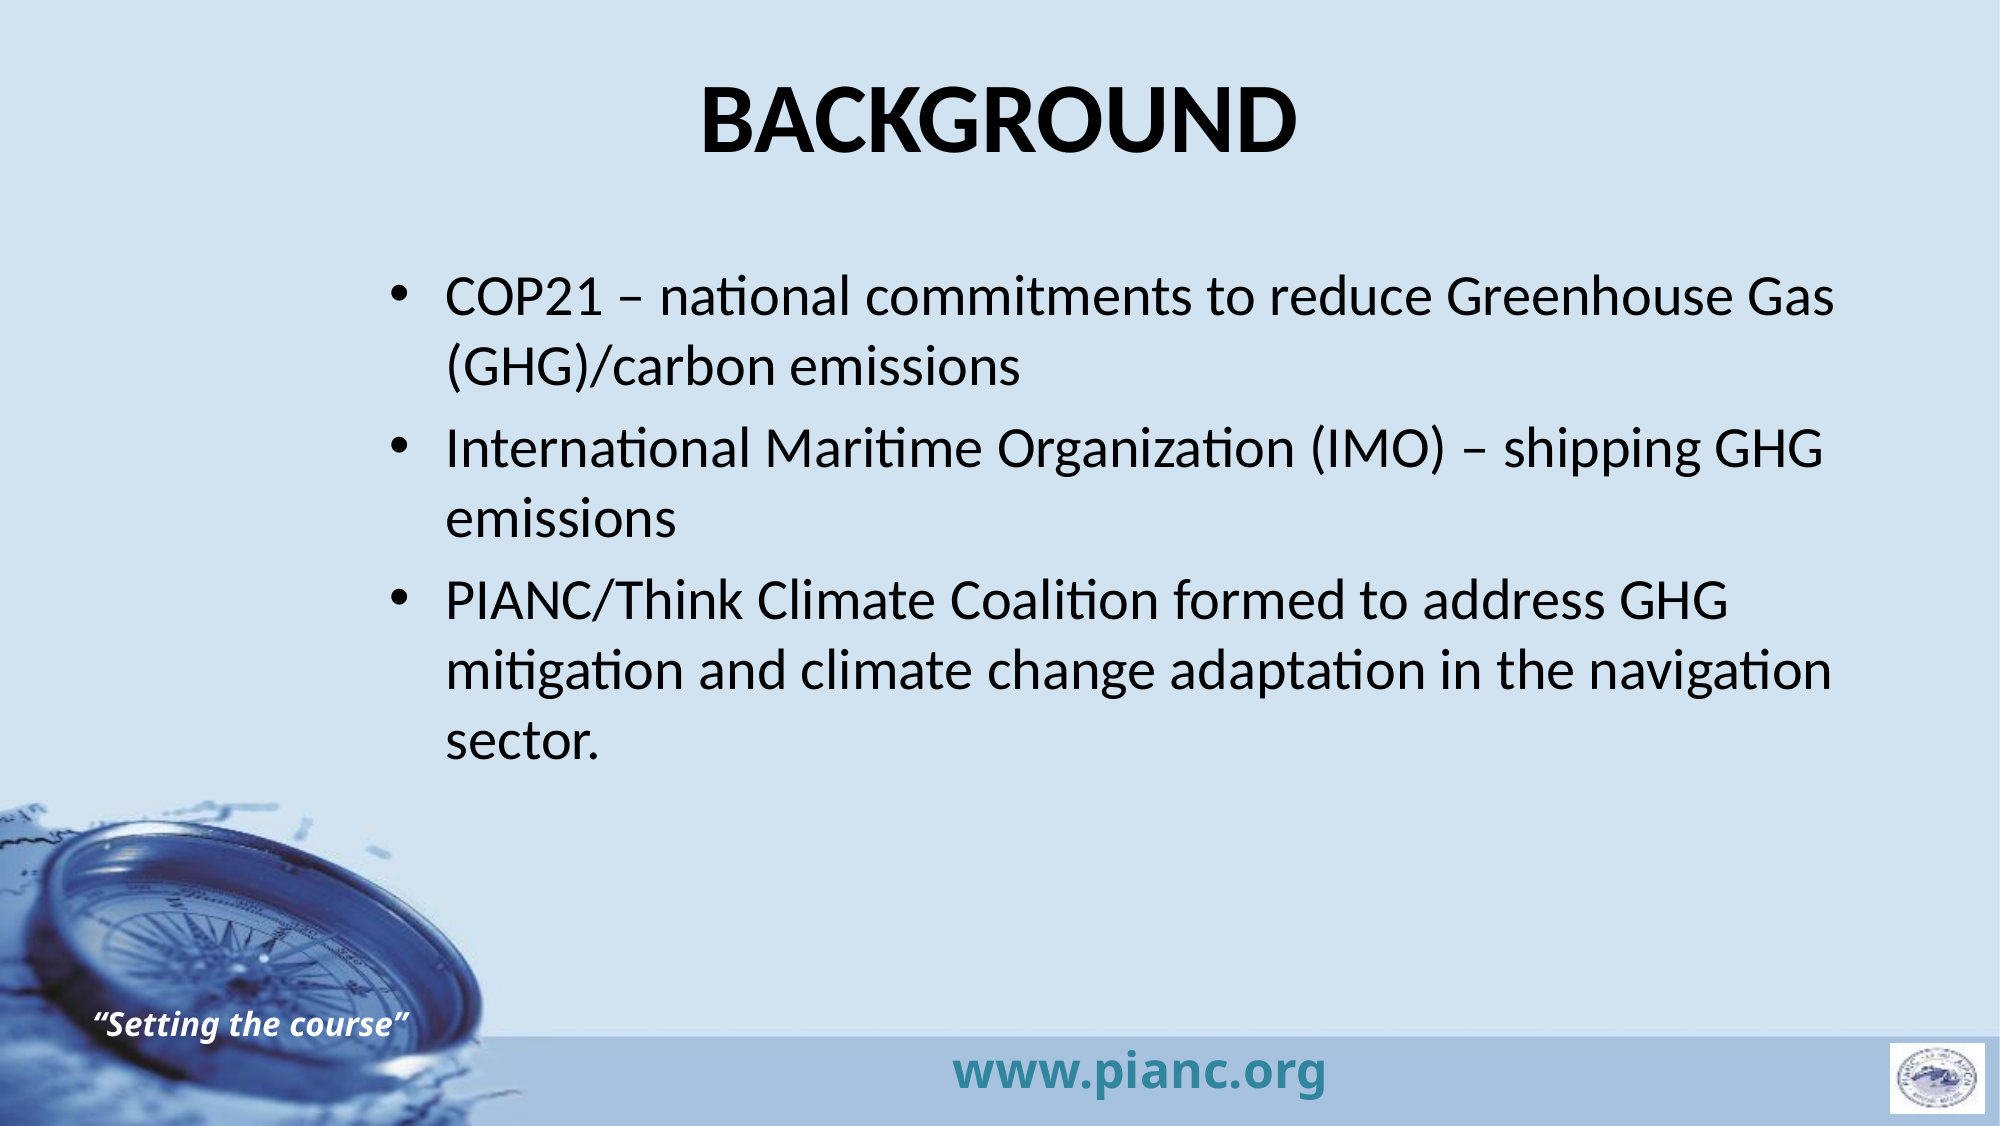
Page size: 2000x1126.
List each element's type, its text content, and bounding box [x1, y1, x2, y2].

picture [0, 0, 2000, 1126]
list COP21 – national commitments to reduce Greenhouse Gas (GHG)/carbon emissions International Maritime Organization (IMO) – shipping GHG emissions PIANC/Think Climate Coalition formed to address GHG mitigation and climate change adaptation in the navigation sector. [374, 250, 1875, 993]
title BACKGROUND [99, 45, 1900, 233]
